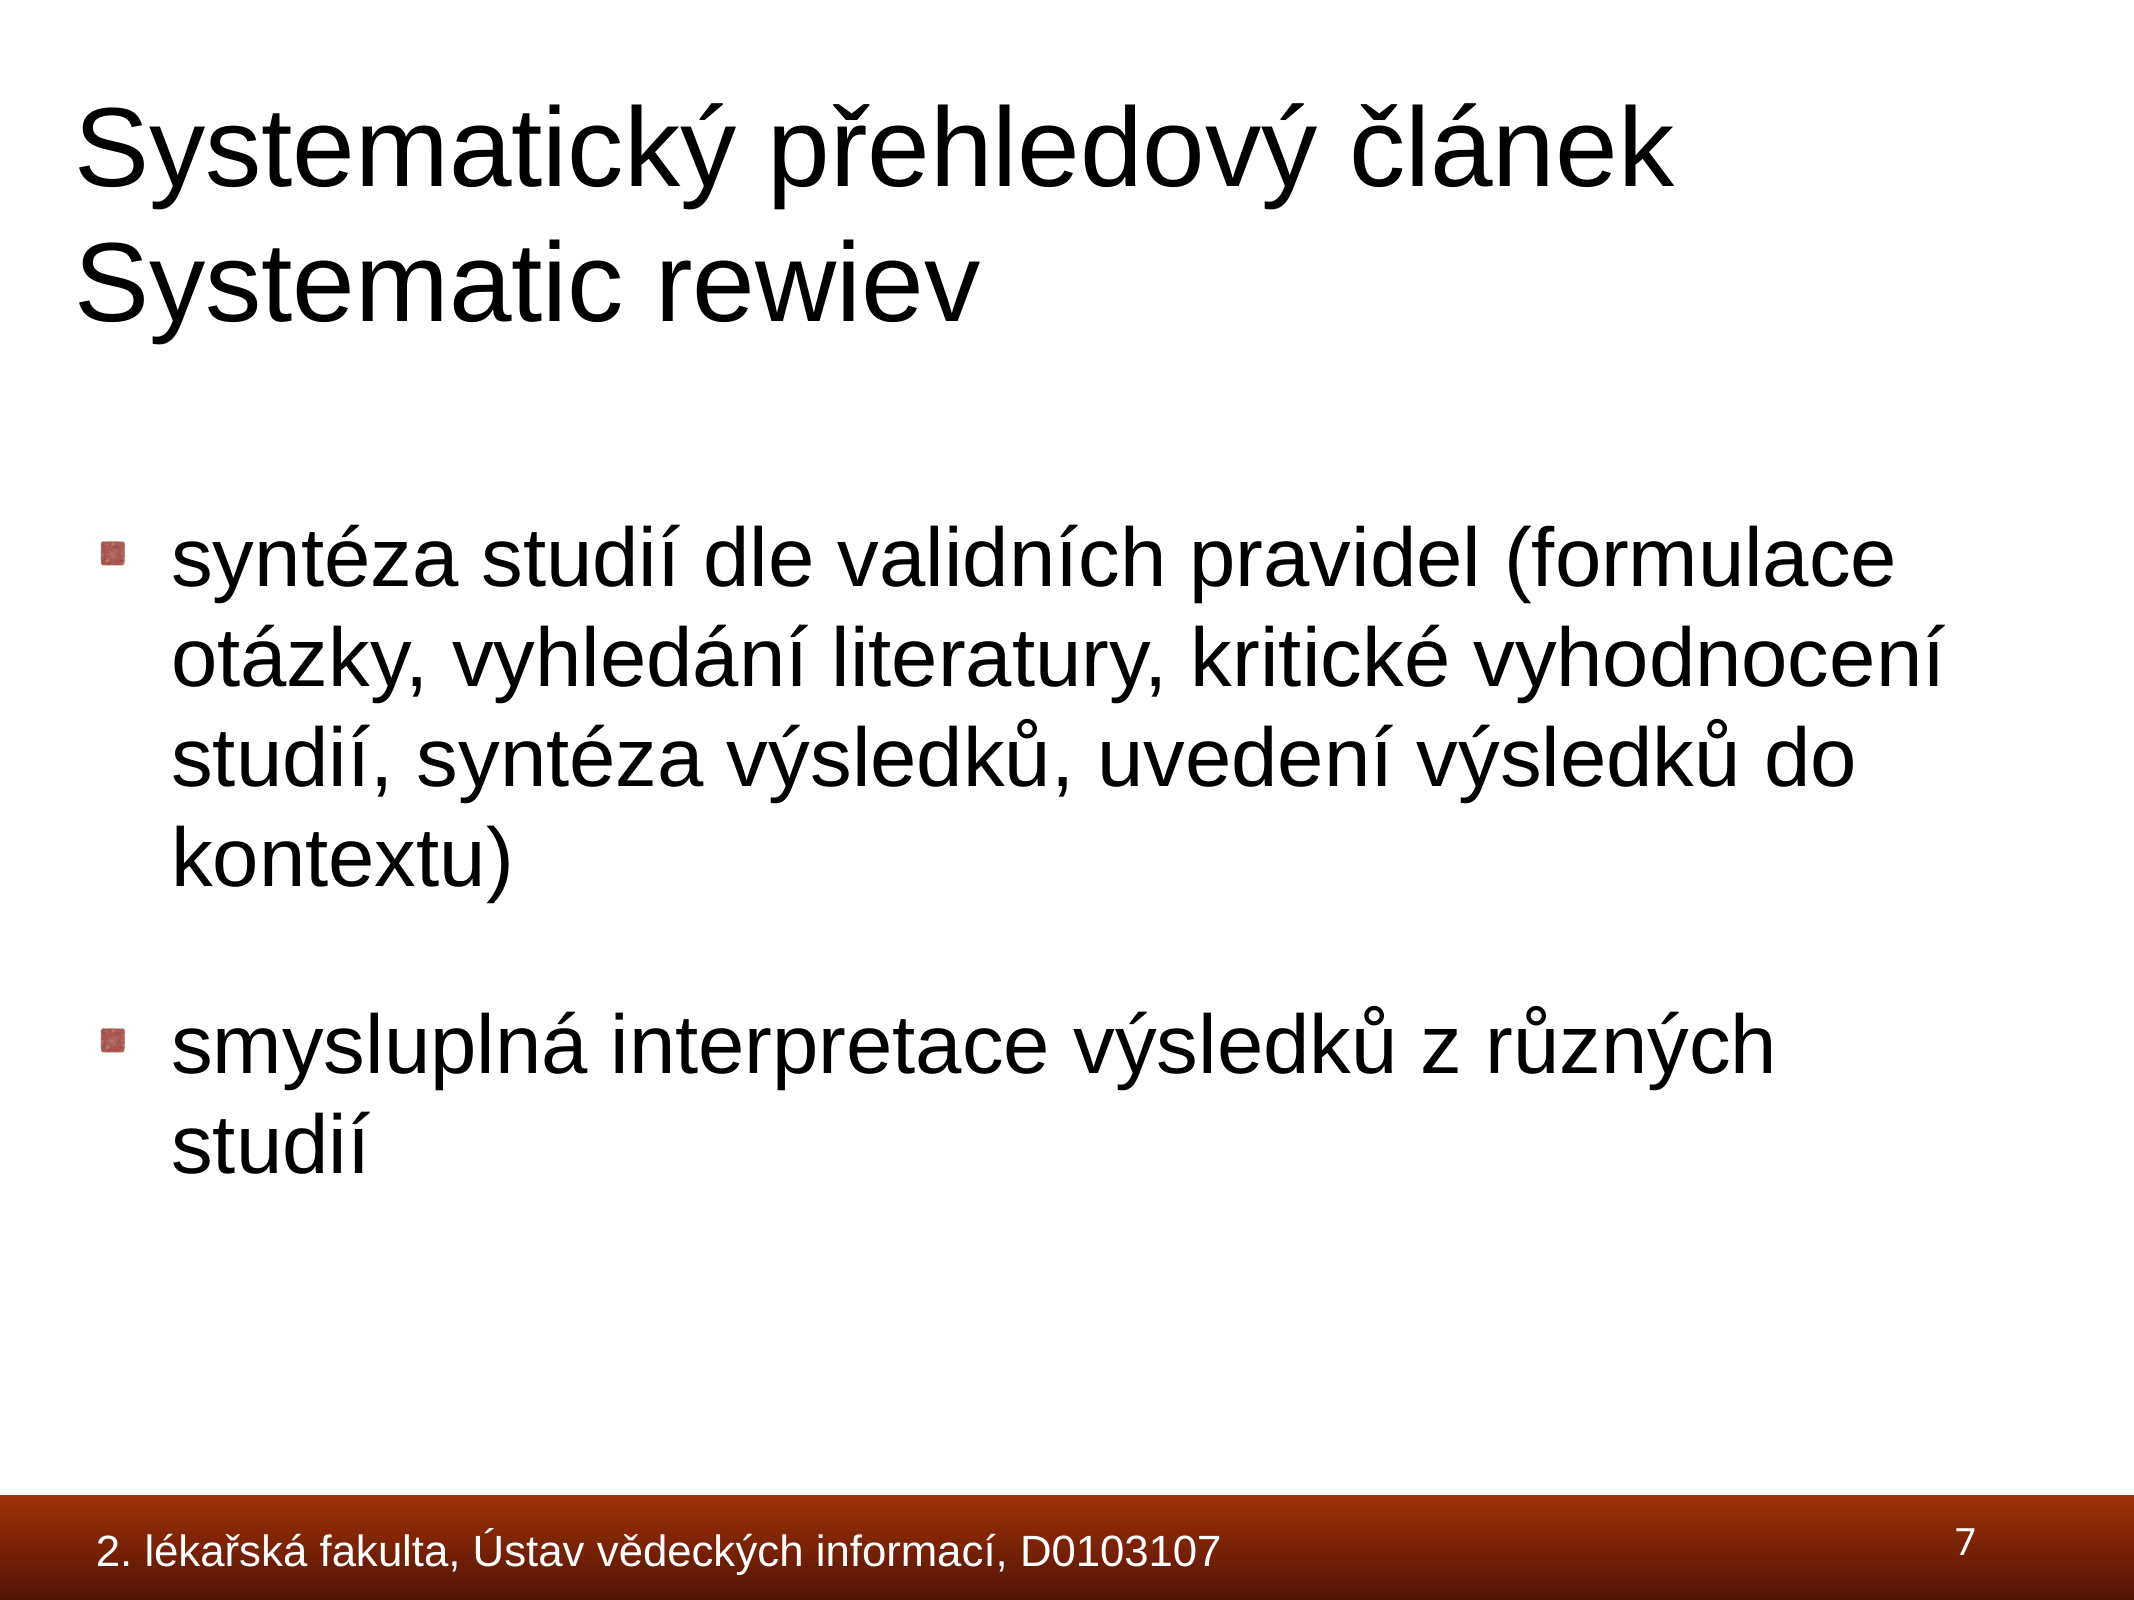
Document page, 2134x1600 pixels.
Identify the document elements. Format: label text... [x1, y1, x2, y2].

picture [98, 538, 128, 568]
slide_number 7 [1945, 1517, 1986, 1582]
text_box syntéza studií dle validních pravidel (formulace otázky, vyhledání literatury, kritické vyhodnocení studií, syntéza výsledků, uvedení výsledků do kontextu) smysluplná interpretace výsledků z různých studií [98, 349, 1966, 1344]
title Systematický přehledový článek Systematic rewiev [73, 31, 1896, 387]
picture [98, 1025, 128, 1055]
